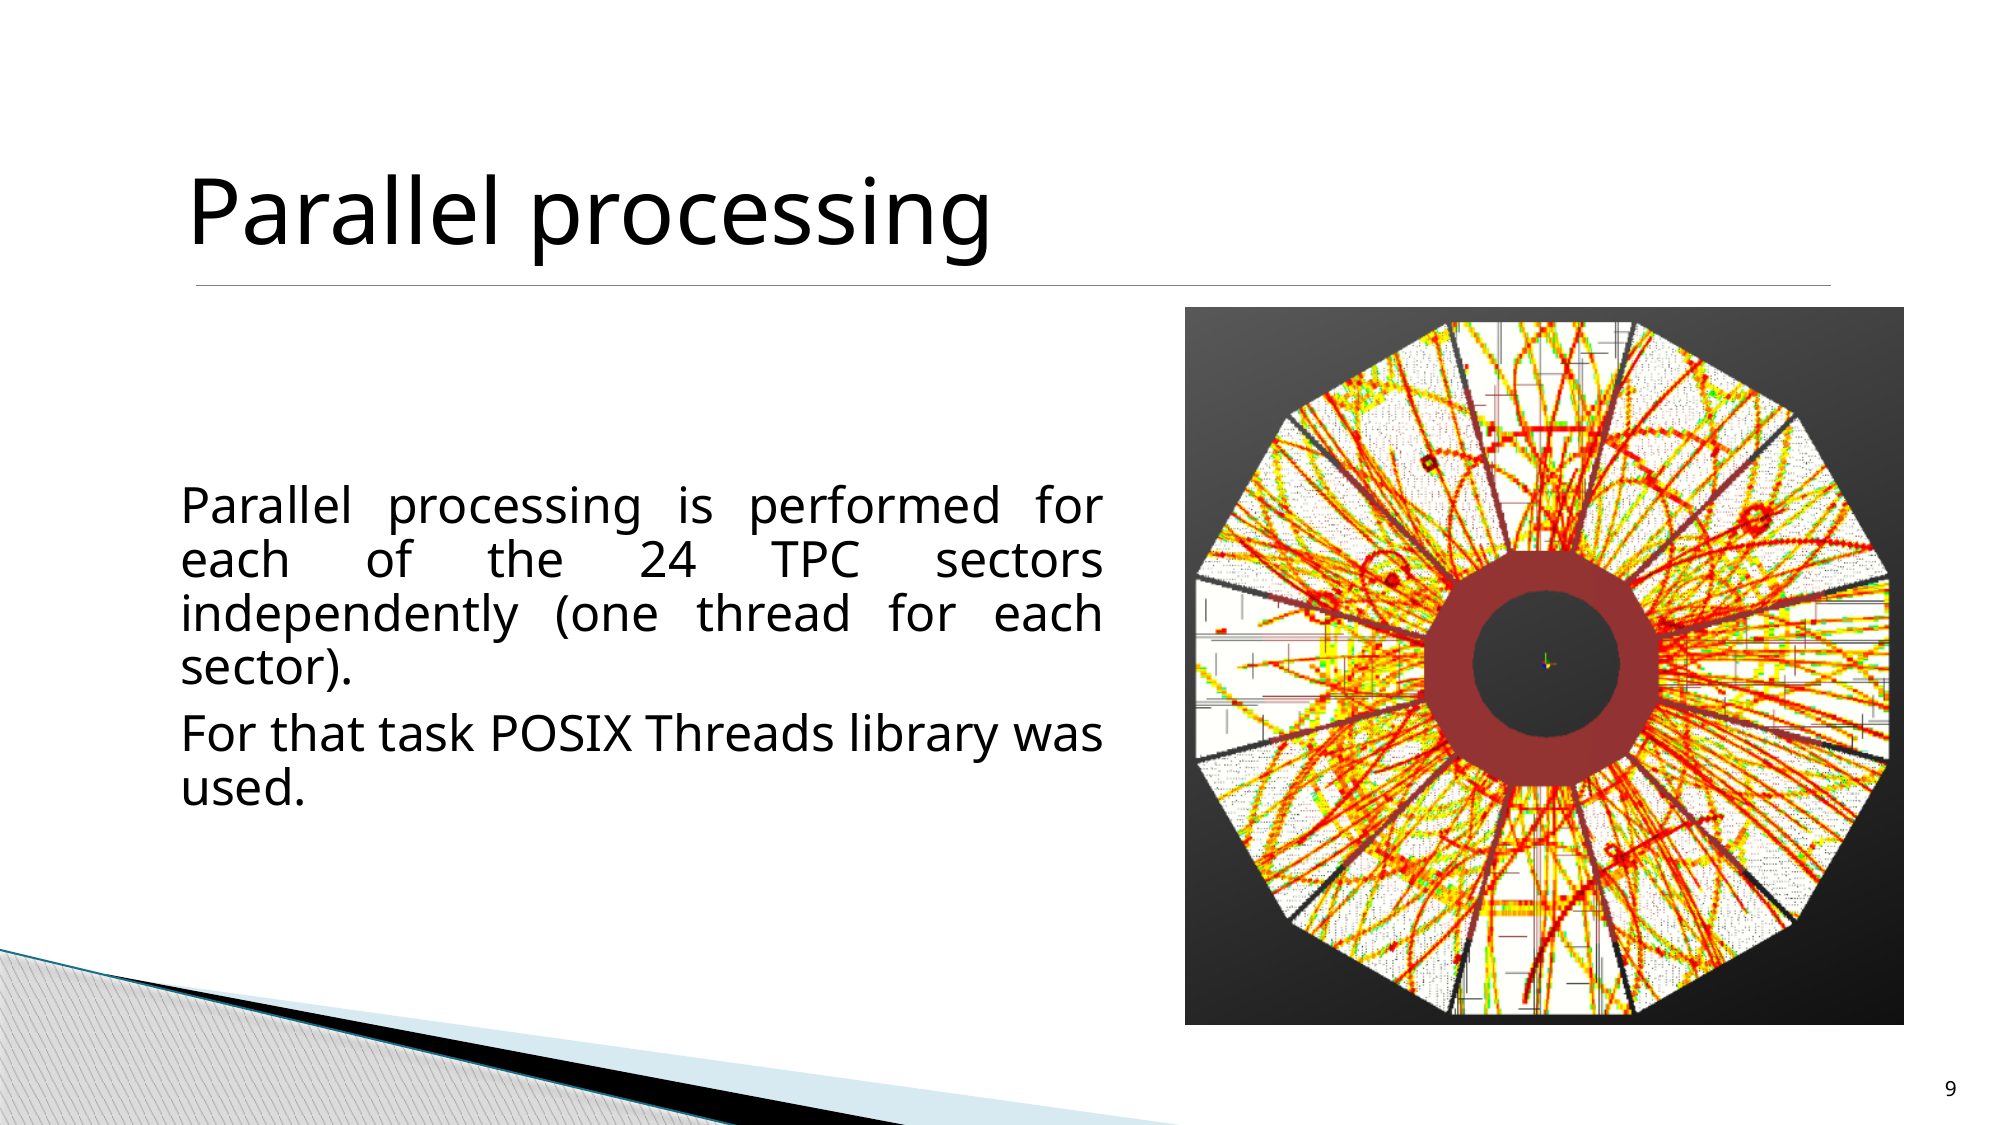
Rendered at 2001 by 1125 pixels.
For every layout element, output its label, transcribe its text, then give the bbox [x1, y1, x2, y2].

slide_number 9 [1891, 1051, 1972, 1112]
text_box Parallel processing is performed for each of the 24 TPC sectors independently (one thread for each sector). For that task POSIX Threads library was used. [179, 399, 1105, 963]
text_box Parallel processing [171, 142, 1822, 274]
picture [1185, 307, 1904, 1026]
text_box [179, 46, 1830, 285]
